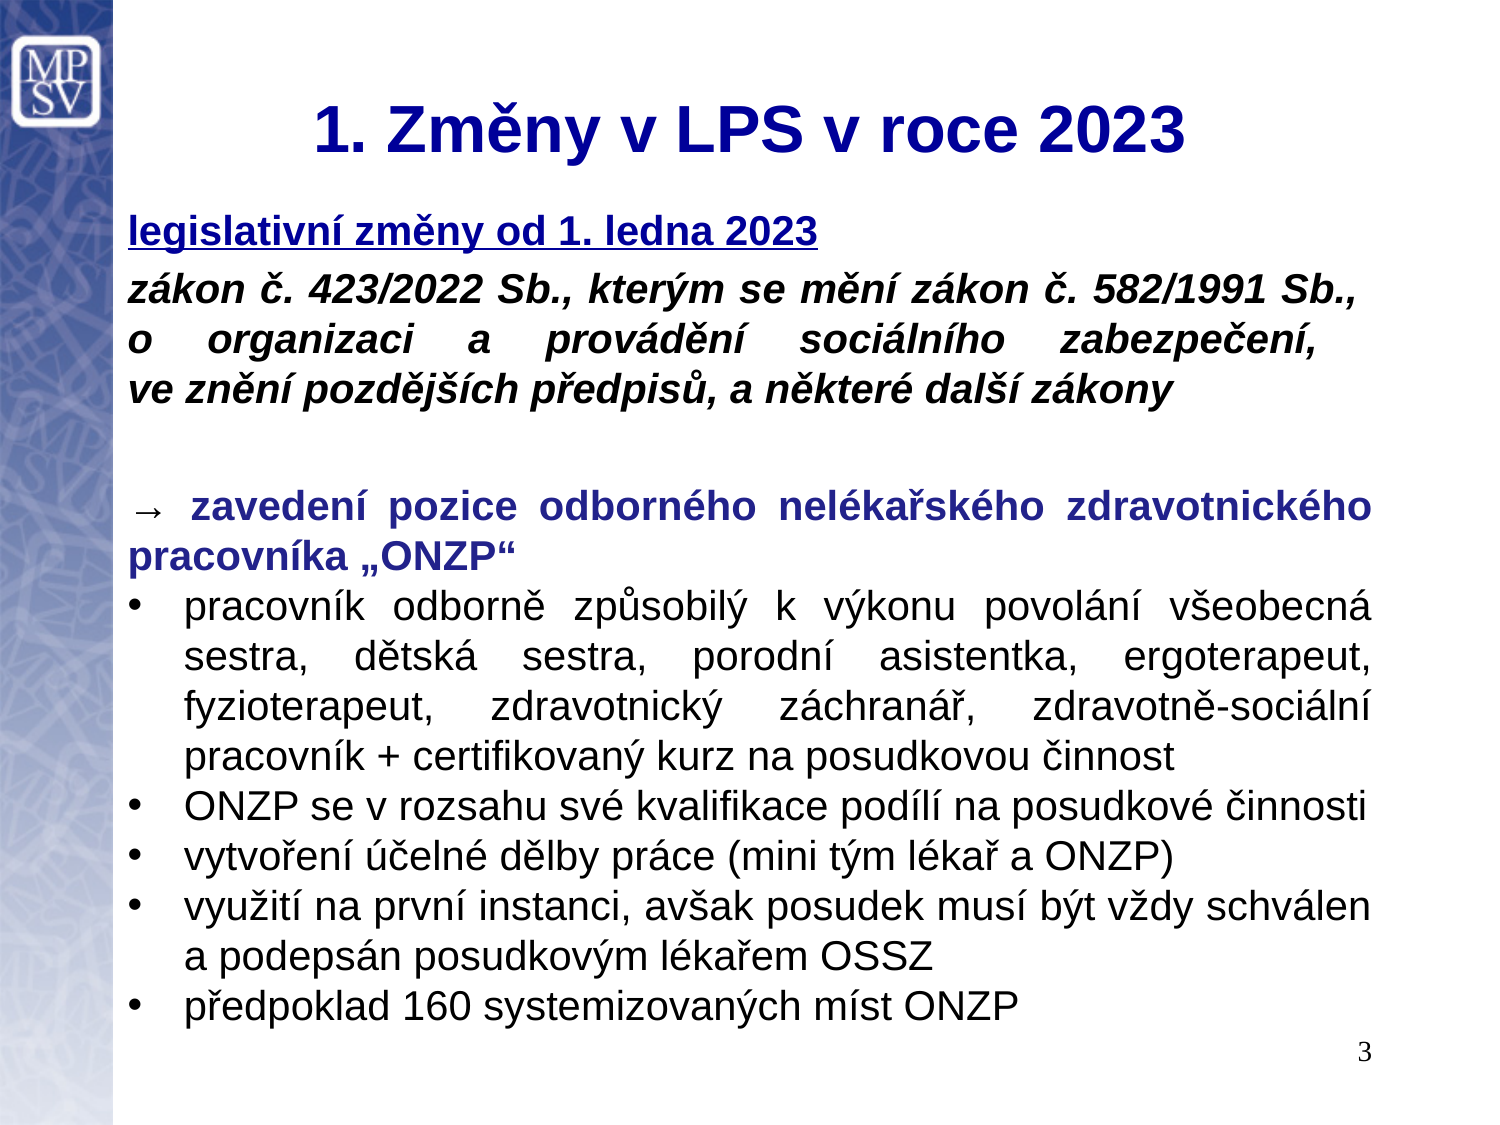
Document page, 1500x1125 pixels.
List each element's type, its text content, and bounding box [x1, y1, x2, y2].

picture [0, 0, 113, 1125]
slide_number 3 [1074, 1025, 1388, 1100]
list legislativní změny od 1. ledna 2023 zákon č. 423/2022 Sb., kterým se mění zákon č. 582/1991 Sb., o organizaci a provádění sociálního zabezpečení, ve znění pozdějších předpisů, a některé další zákony → zavedení pozice odborného nelékařského zdravotnického pracovníka „ONZP“ pracovník odborně způsobilý k výkonu povolání všeobecná sestra, dětská sestra, porodní asistentka, ergoterapeut, fyzioterapeut, zdravotnický záchranář, zdravotně-sociální pracovník + certifikovaný kurz na posudkovou činnost ONZP se v rozsahu své kvalifikace podílí na posudkové činnosti vytvoření účelné dělby práce (mini tým lékař a ONZP) využití na první instanci, avšak posudek musí být vždy schválen a podepsán posudkovým lékařem OSSZ předpoklad 160 systemizovaných míst ONZP [116, 196, 1388, 1025]
title 1. Změny v LPS v roce 2023 [116, 54, 1388, 196]
